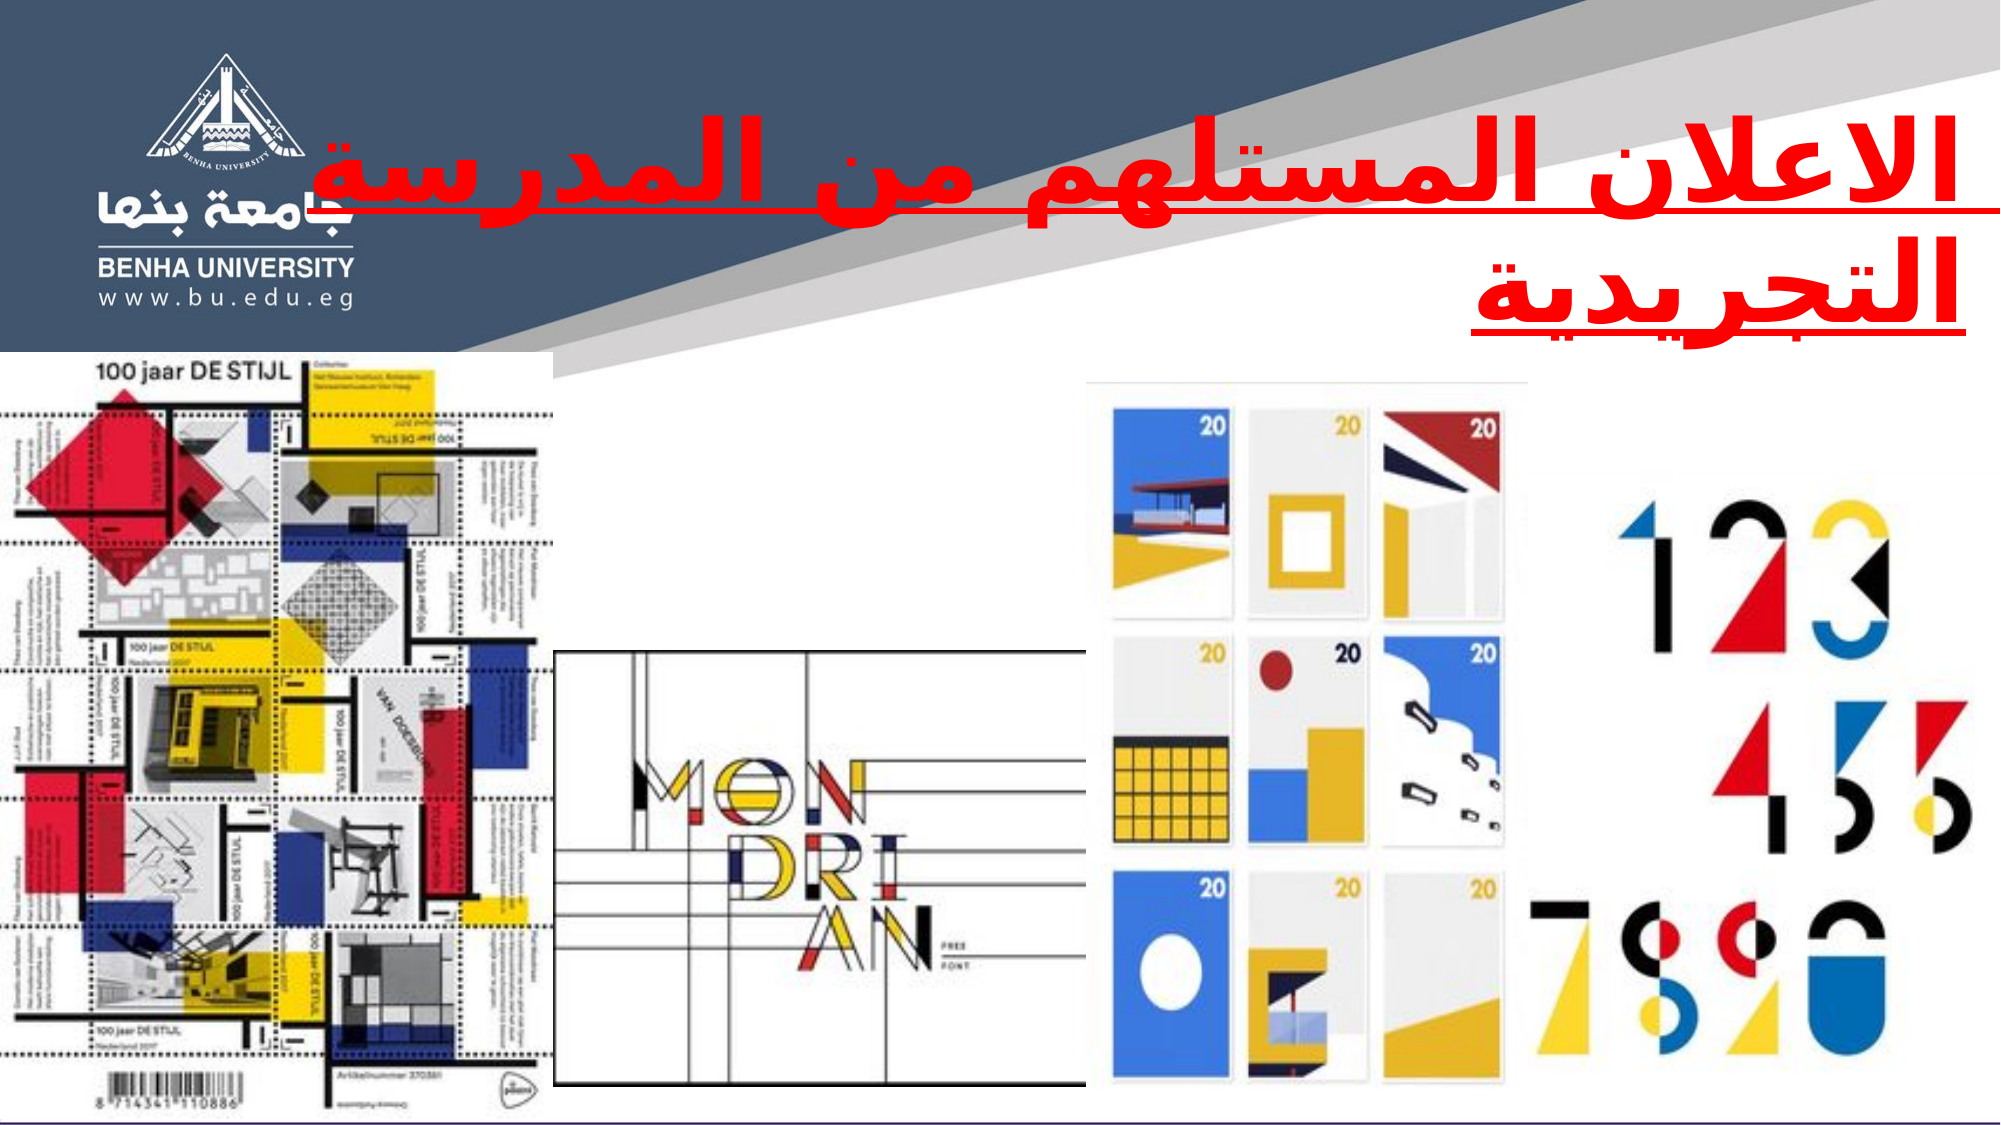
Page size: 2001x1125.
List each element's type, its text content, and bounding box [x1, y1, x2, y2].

picture [0, 0, 2001, 1125]
title الاعلان المستلهم من المدرسة التجريدية [256, 96, 1982, 355]
